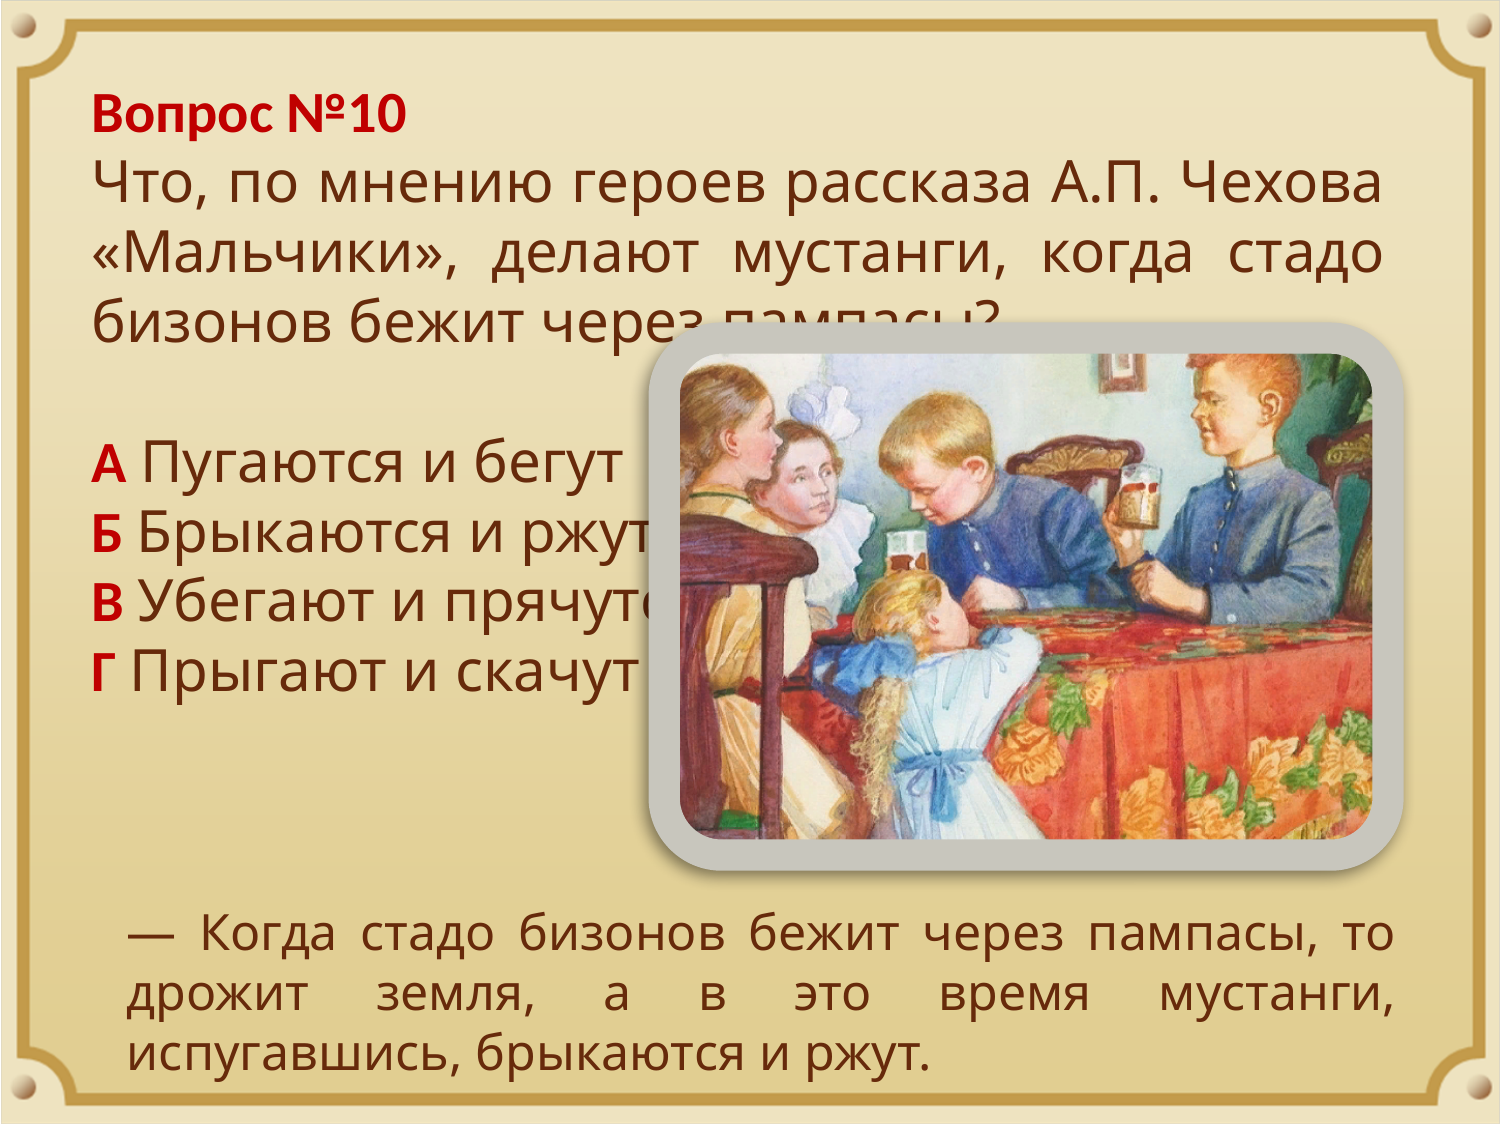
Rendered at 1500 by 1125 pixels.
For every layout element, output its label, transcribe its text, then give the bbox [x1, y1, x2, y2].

text_box Вопрос №10 Что, по мнению героев рассказа А.П. Чехова «Мальчики», делают мустанги, когда стадо бизонов бежит через пампасы? А Пугаются и бегут Б Брыкаются и ржут В Убегают и прячутся Г Прыгают и скачут [76, 66, 1400, 711]
picture [0, 0, 1500, 1125]
text_box — Когда стадо бизонов бежит через пампасы, то дрожит земля, а в это время мустанги, испугавшись, брыкаются и ржут. [112, 893, 1412, 1088]
